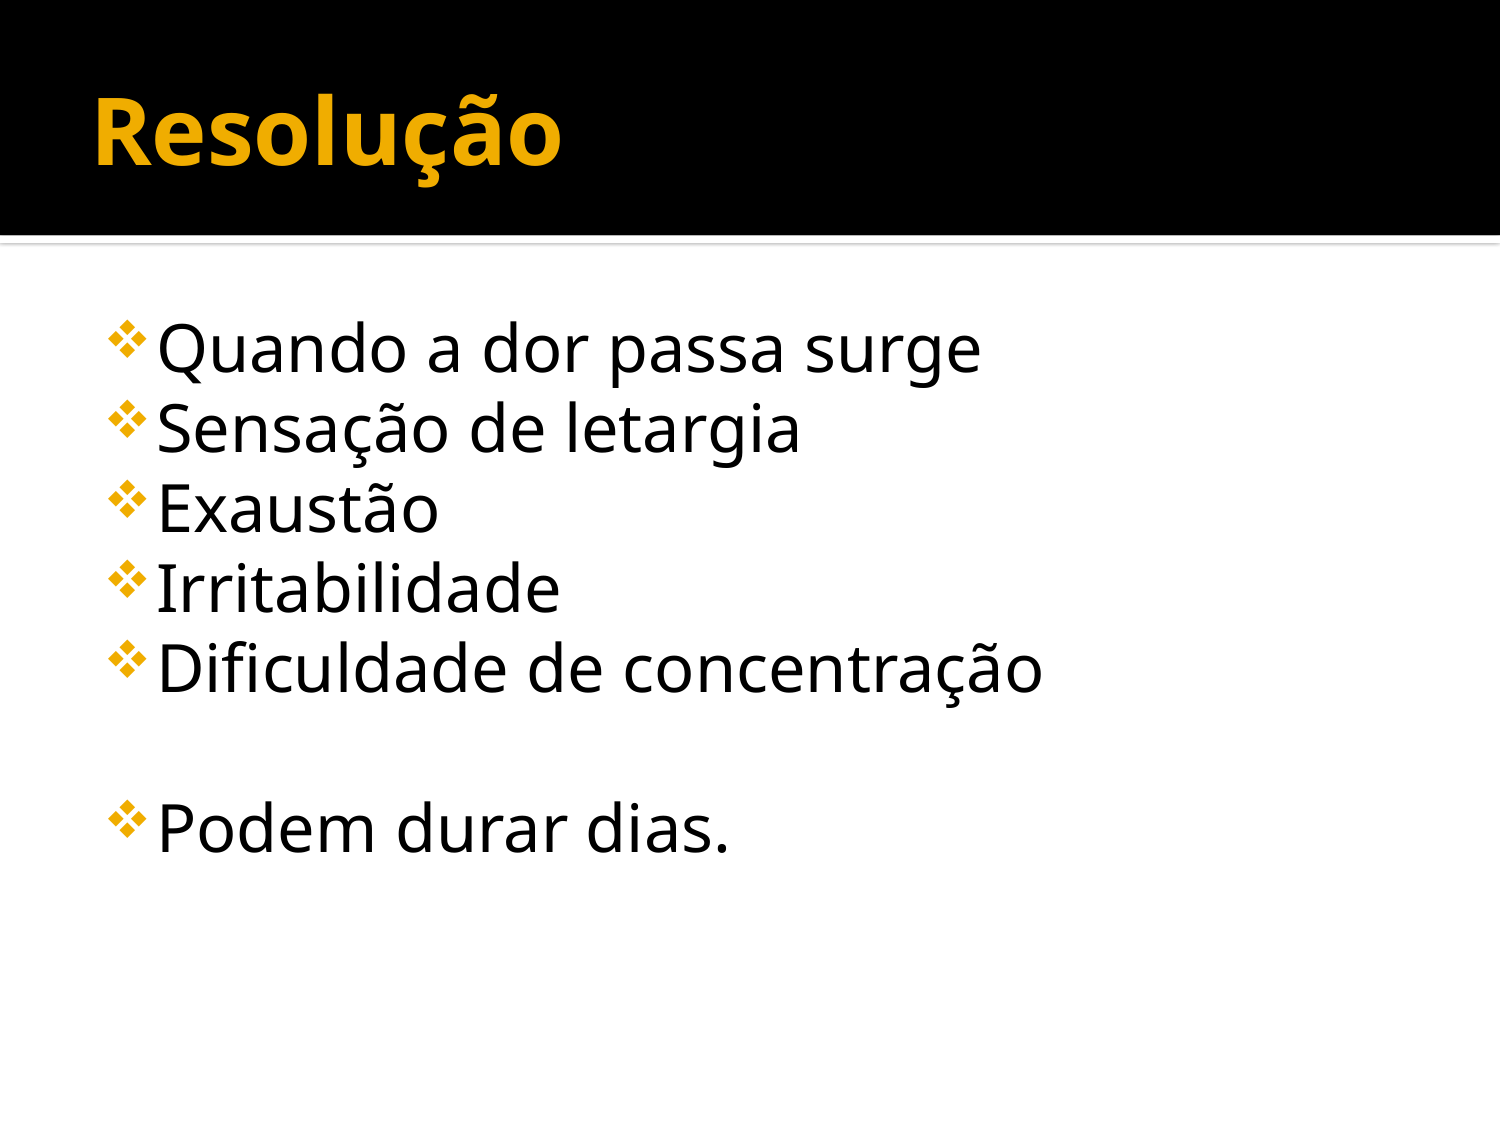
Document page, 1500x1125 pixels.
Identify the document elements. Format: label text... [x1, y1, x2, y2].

title Resolução [75, 25, 1425, 231]
list Quando a dor passa surge Sensação de letargia Exaustão Irritabilidade Dificuldade de concentração Podem durar dias. [75, 291, 1425, 1050]
